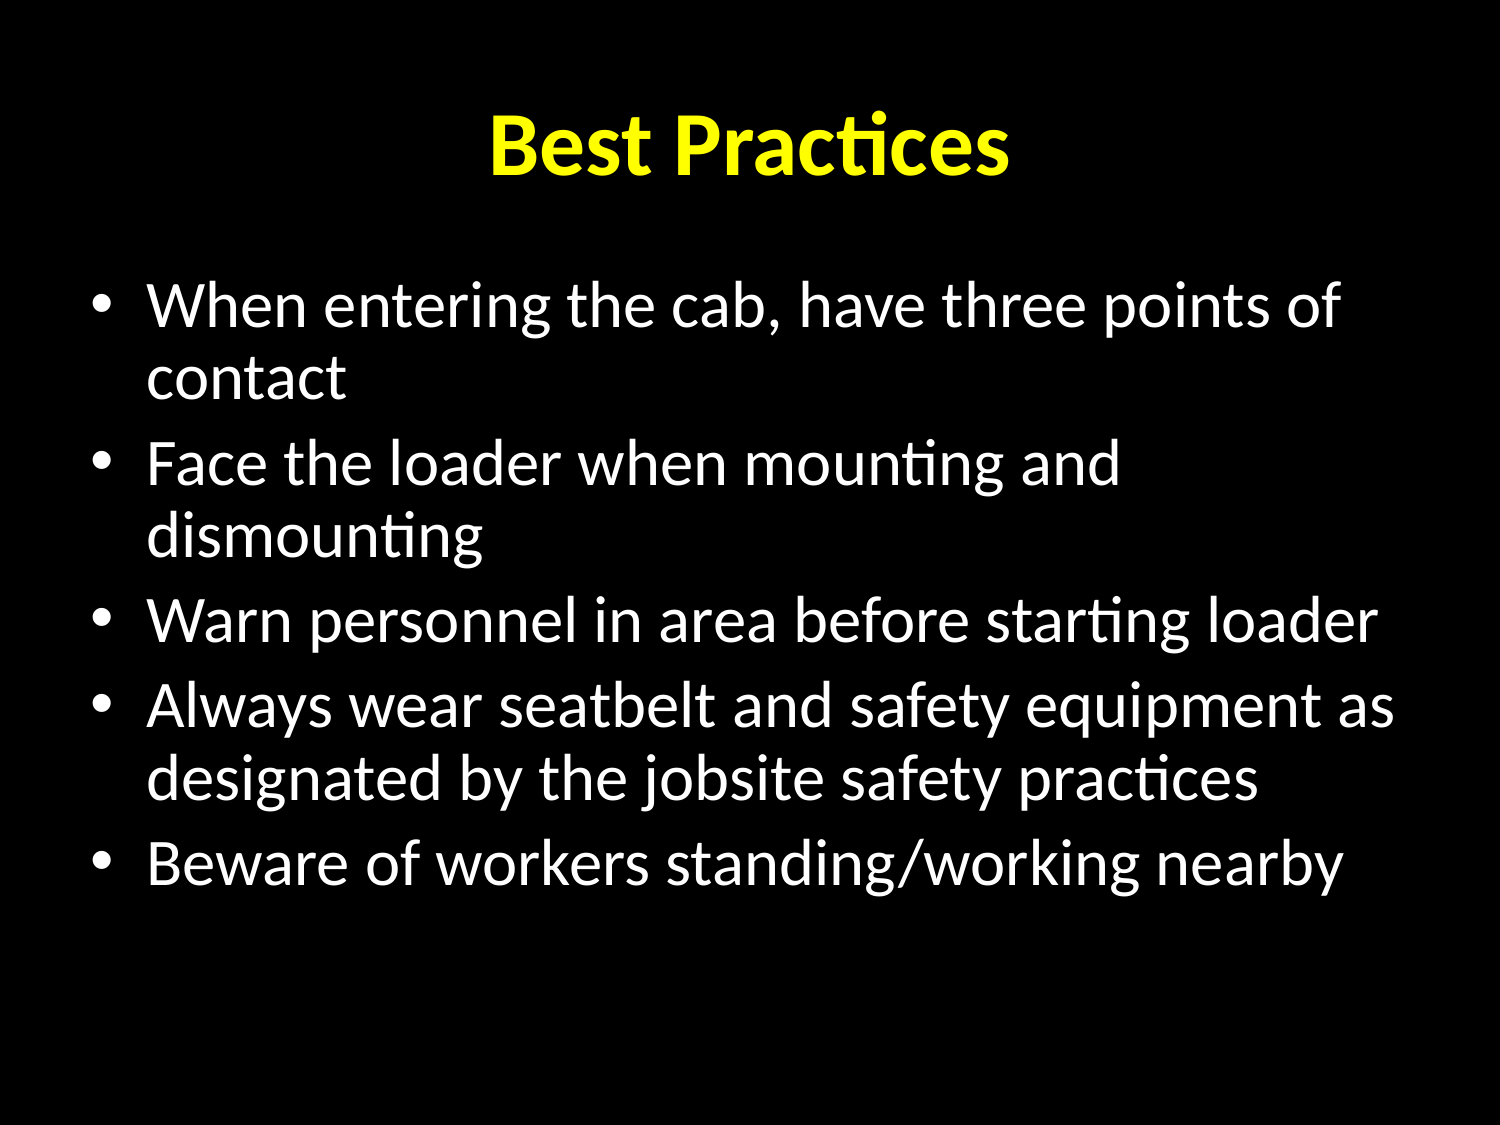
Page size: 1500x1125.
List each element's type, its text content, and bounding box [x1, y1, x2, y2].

title Best Practices [75, 45, 1425, 233]
text_box When entering the cab, have three points of contact Face the loader when mounting and dismounting Warn personnel in area before starting loader Always wear seatbelt and safety equipment as designated by the jobsite safety practices Beware of workers standing/working nearby [74, 262, 1425, 1005]
